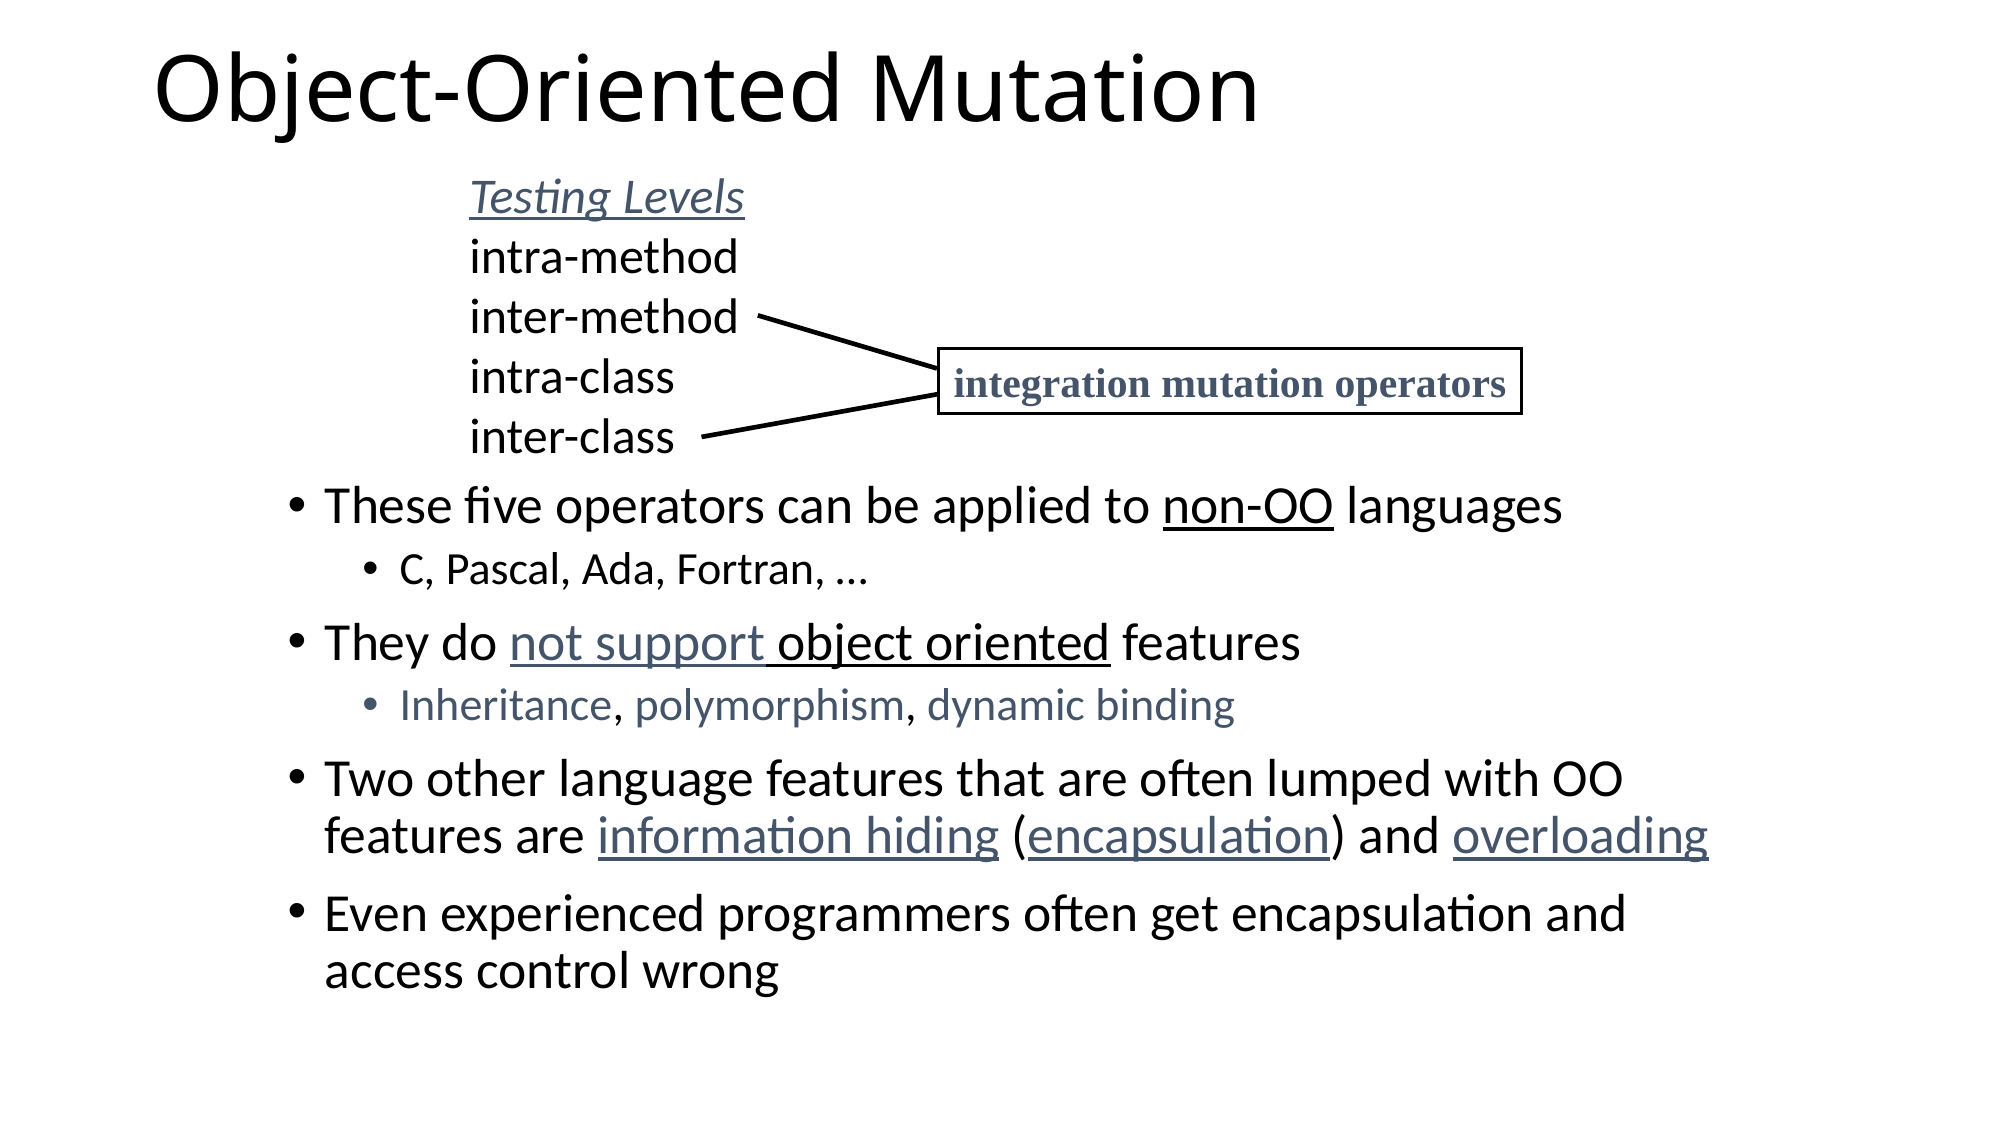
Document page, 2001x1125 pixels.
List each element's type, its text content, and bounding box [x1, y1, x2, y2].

list These five operators can be applied to non-OO languages C, Pascal, Ada, Fortran, … They do not support object oriented features Inheritance, polymorphism, dynamic binding Two other language features that are often lumped with OO features are information hiding (encapsulation) and overloading Even experienced programmers often get encapsulation and access control wrong [272, 470, 1728, 1058]
title Object-Oriented Mutation [137, 0, 1863, 201]
text_box Testing Levels intra-method inter-method intra-class inter-class [454, 156, 760, 472]
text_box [701, 315, 1523, 437]
